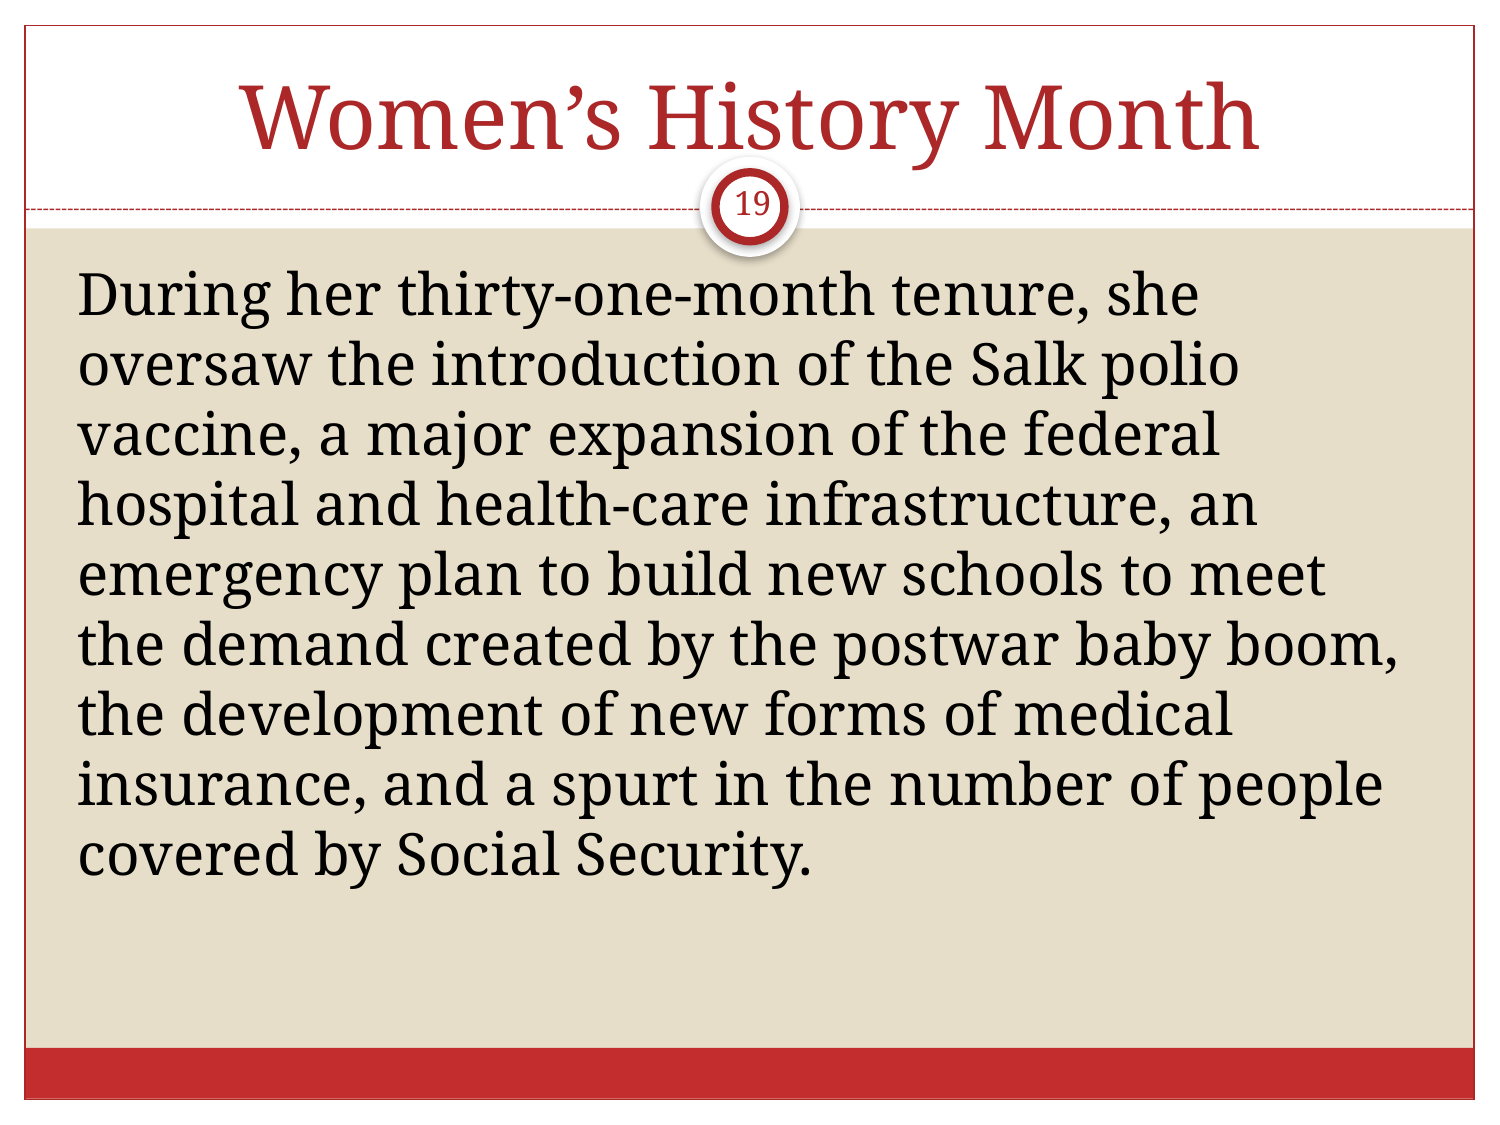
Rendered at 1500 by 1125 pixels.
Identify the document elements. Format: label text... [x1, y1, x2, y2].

title Women’s History Month [112, 0, 1388, 175]
slide_number 19 [715, 175, 791, 241]
text_box During her thirty-one-month tenure, she oversaw the introduction of the Salk polio vaccine, a major expansion of the federal hospital and health-care infrastructure, an emergency plan to build new schools to meet the demand created by the postwar baby boom, the development of new forms of medical insurance, and a spurt in the number of people covered by Social Security. [62, 249, 1438, 895]
